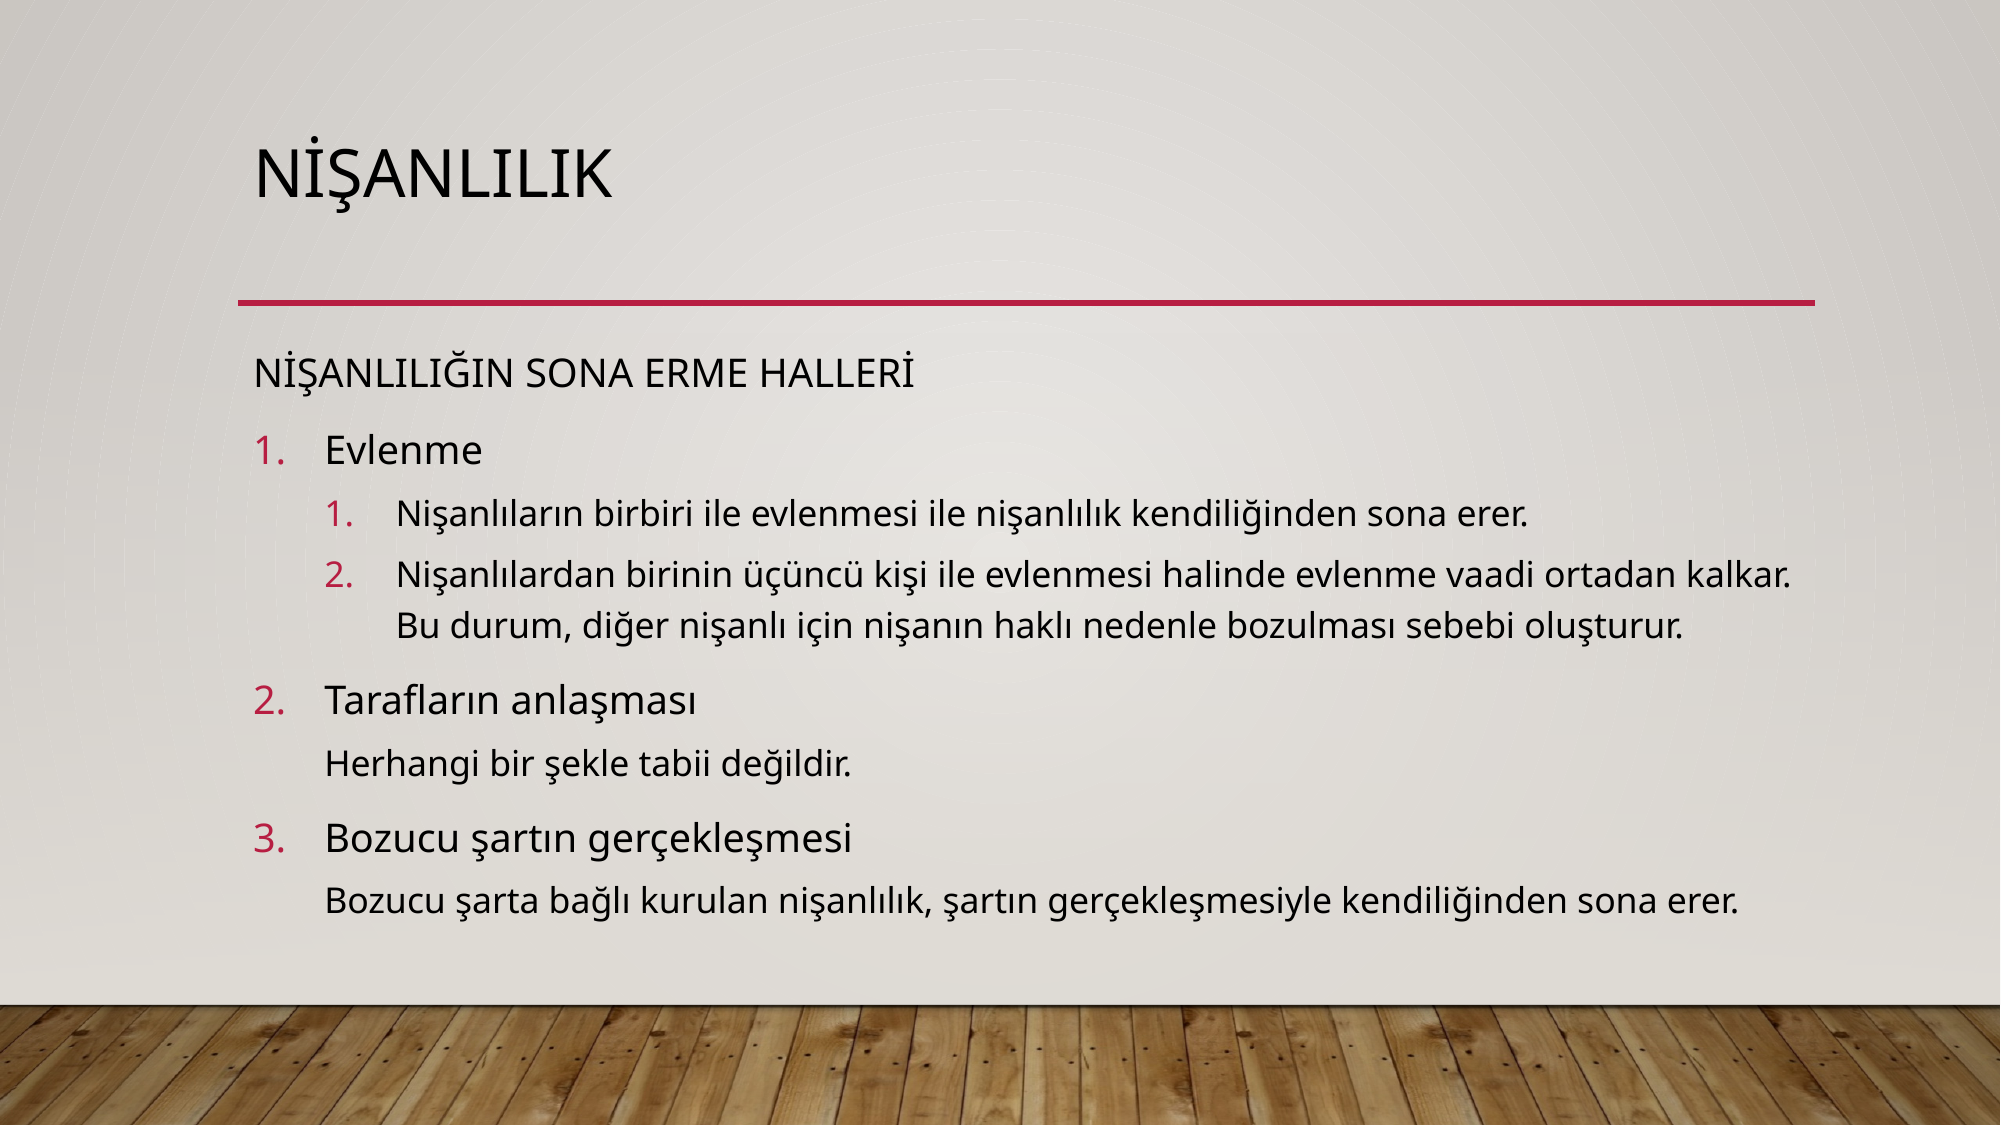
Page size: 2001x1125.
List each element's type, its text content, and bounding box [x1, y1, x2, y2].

list NİŞANLILIĞIN SONA ERME HALLERİ Evlenme Nişanlıların birbiri ile evlenmesi ile nişanlılık kendiliğinden sona erer. Nişanlılardan birinin üçüncü kişi ile evlenmesi halinde evlenme vaadi ortadan kalkar. Bu durum, diğer nişanlı için nişanın haklı nedenle bozulması sebebi oluşturur. Tarafların anlaşması Herhangi bir şekle tabii değildir. Bozucu şartın gerçekleşmesi Bozucu şarta bağlı kurulan nişanlılık, şartın gerçekleşmesiyle kendiliğinden sona erer. [238, 330, 1814, 1008]
picture [0, 1005, 2000, 1125]
title NİŞANLILIK [238, 131, 1814, 305]
